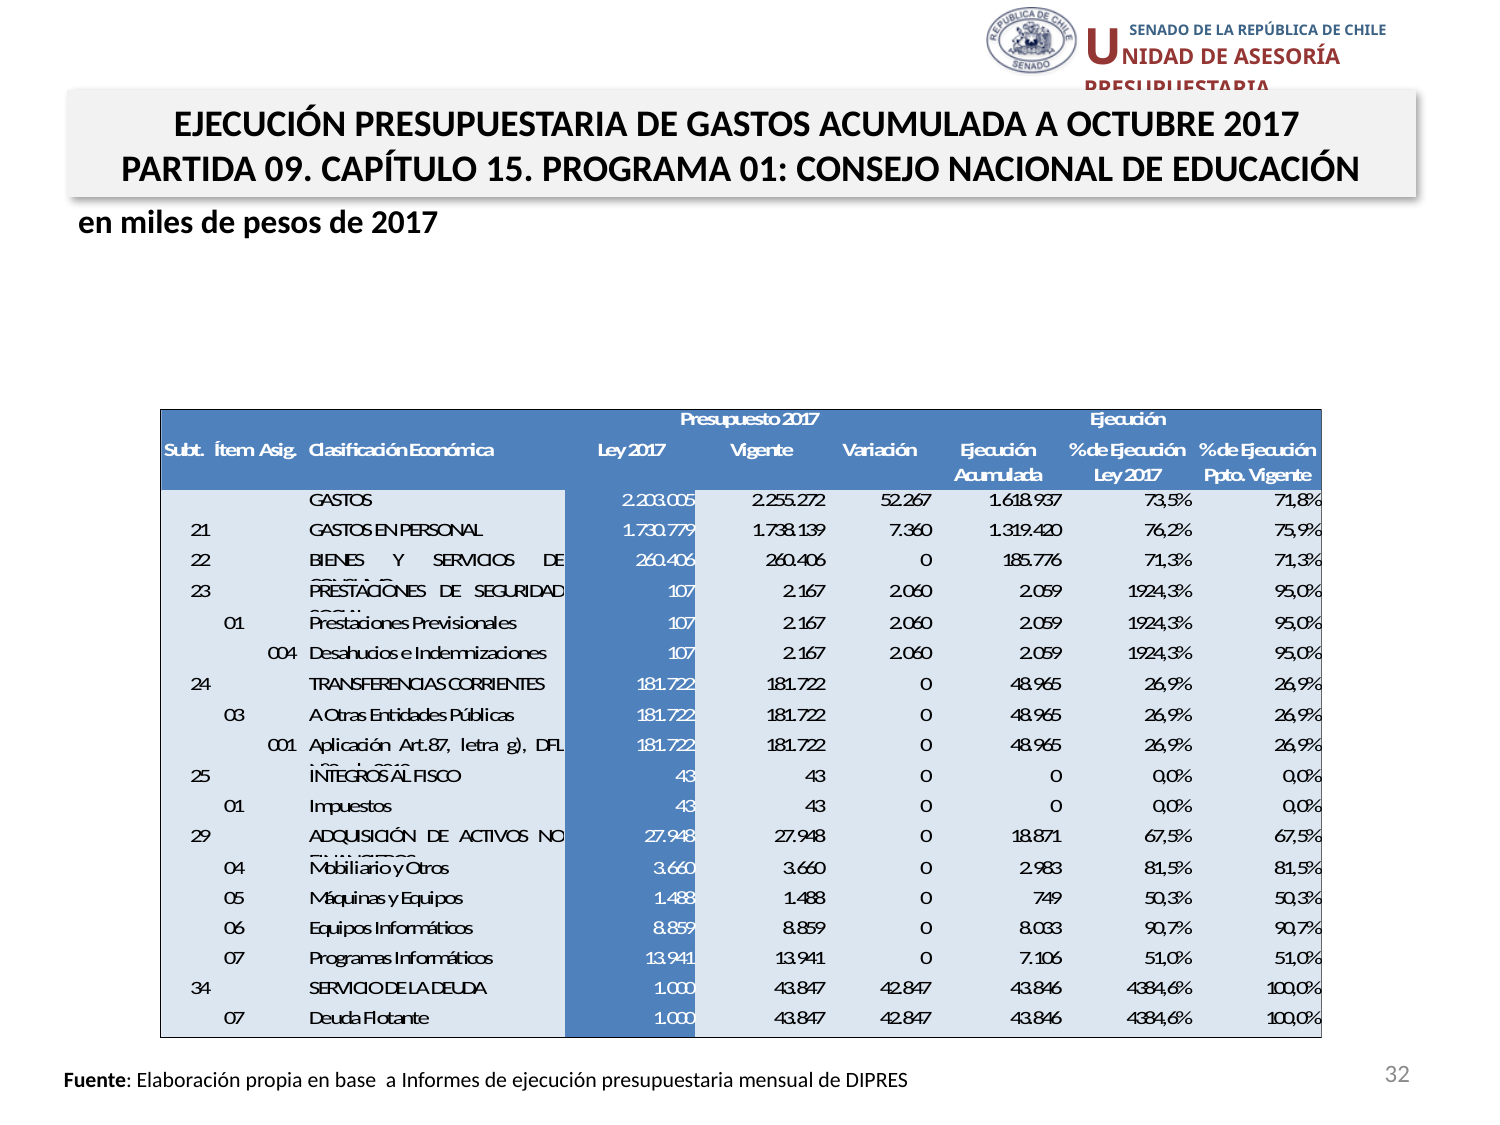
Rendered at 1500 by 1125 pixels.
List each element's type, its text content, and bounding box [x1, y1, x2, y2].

picture [986, 7, 1079, 76]
text_box en miles de pesos de 2017 [63, 192, 1414, 268]
slide_number 32 [1074, 1042, 1425, 1103]
picture [159, 408, 1323, 1040]
text_box EJECUCIÓN PRESUPUESTARIA DE GASTOS ACUMULADA A OCTUBRE 2017 PARTIDA 09. CAPÍTULO 15. PROGRAMA 01: CONSEJO NACIONAL DE EDUCACIÓN [67, 90, 1415, 197]
footer Fuente: Elaboración propia en base a Informes de ejecución presupuestaria mensual de DIPRES [48, 1058, 1428, 1119]
